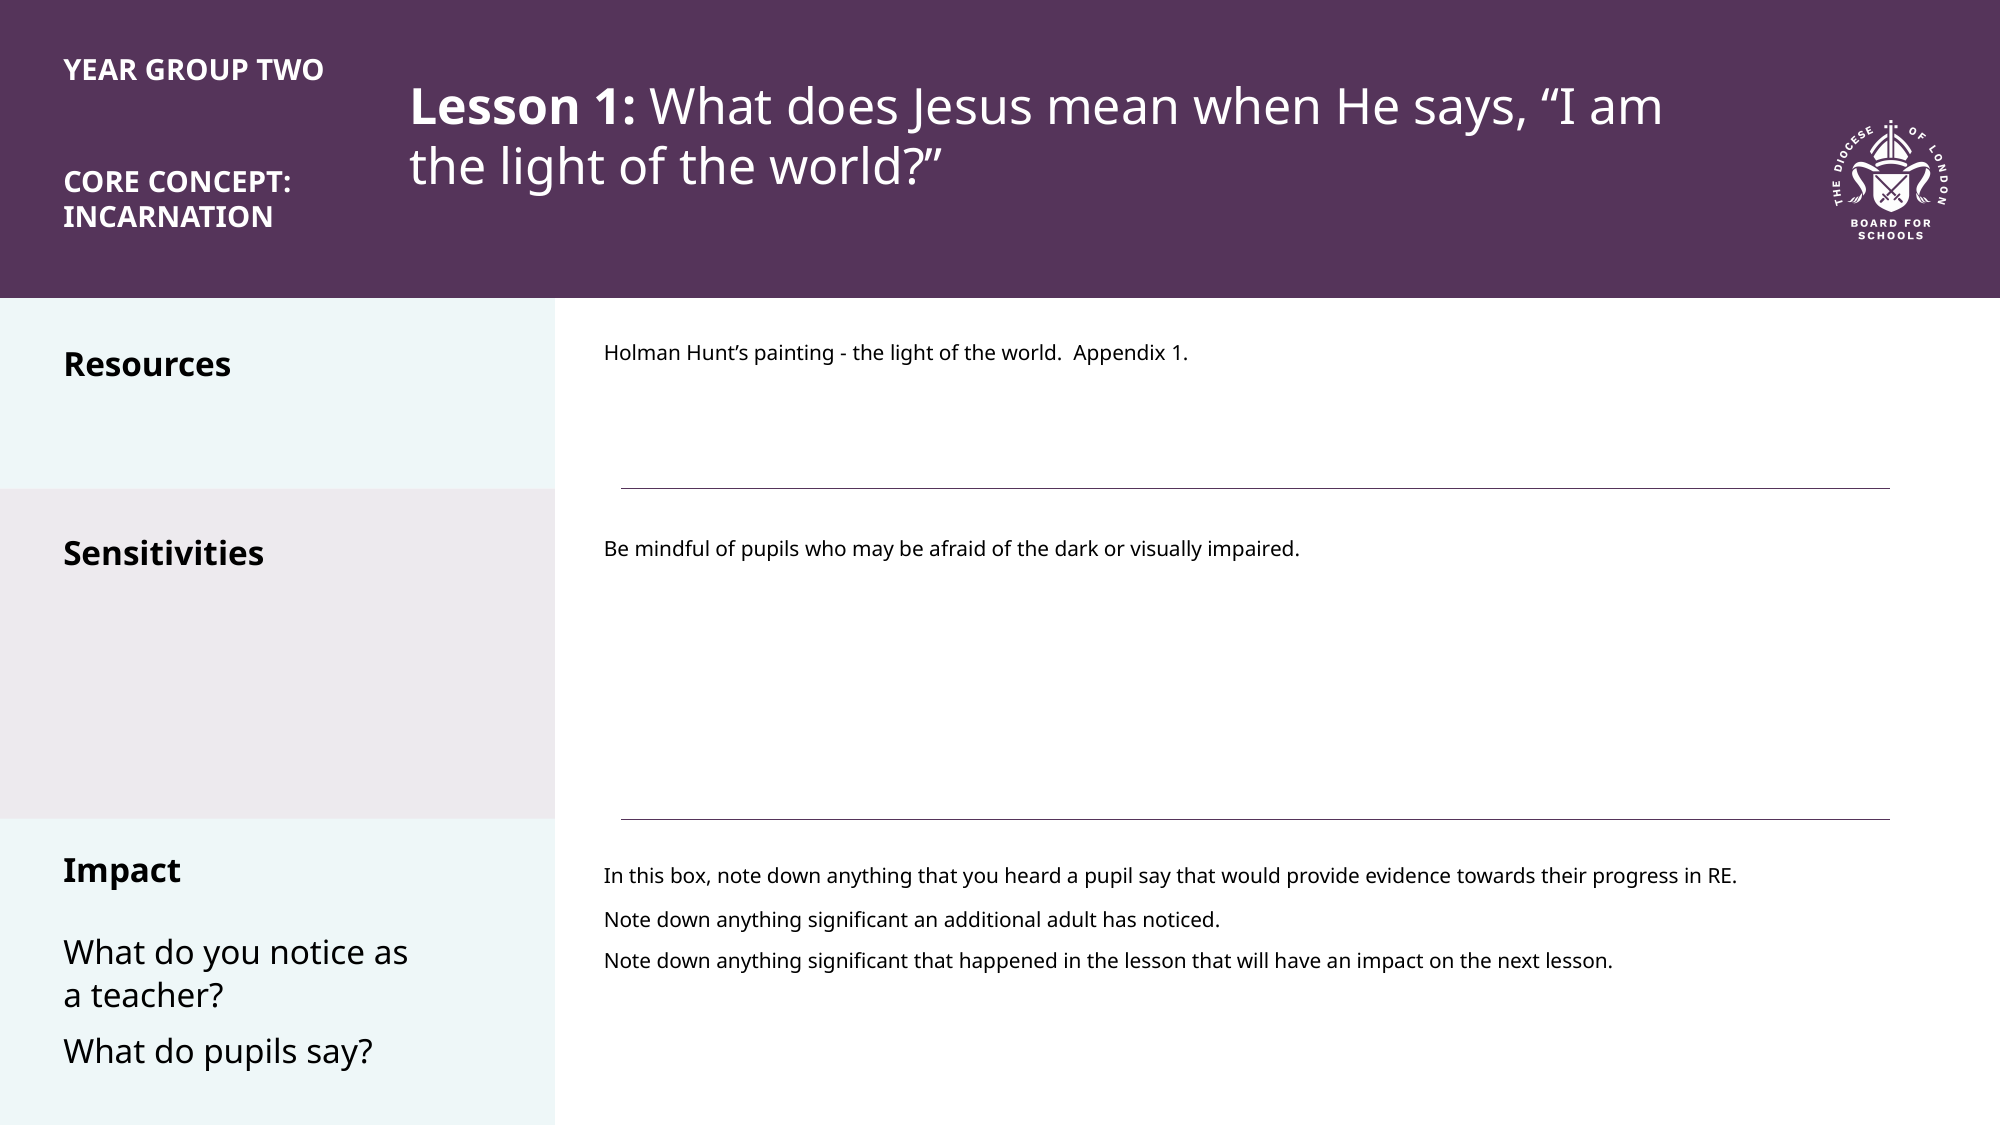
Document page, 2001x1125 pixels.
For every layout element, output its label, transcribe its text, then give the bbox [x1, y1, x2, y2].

text_box Holman Hunt’s painting - the light of the world. Appendix 1. [589, 328, 1758, 372]
text_box Sensitivities [48, 525, 440, 580]
text_box CORE CONCEPT: INCARNATION [48, 155, 461, 241]
text_box [0, 297, 556, 489]
text_box Impact What do you notice as a teacher? What do pupils say? [48, 841, 440, 1078]
text_box [0, 0, 2000, 299]
text_box YEAR GROUP TWO [48, 43, 461, 94]
text_box Lesson 1: What does Jesus mean when He says, “I am the light of the world?” [395, 66, 1714, 202]
picture [1828, 118, 1952, 242]
text_box Be mindful of pupils who may be afraid of the dark or visually impaired. [589, 525, 1538, 569]
text_box In this box, note down anything that you heard a pupil say that would provide evidence towards their progress in RE. Note down anything significant an additional adult has noticed. Note down anything significant that happened in the lesson that will have an impact on the next lesson. [589, 853, 1936, 981]
text_box [0, 818, 556, 1125]
text_box Resources [48, 335, 440, 390]
picture [64, 939, 188, 1063]
text_box [0, 489, 556, 818]
